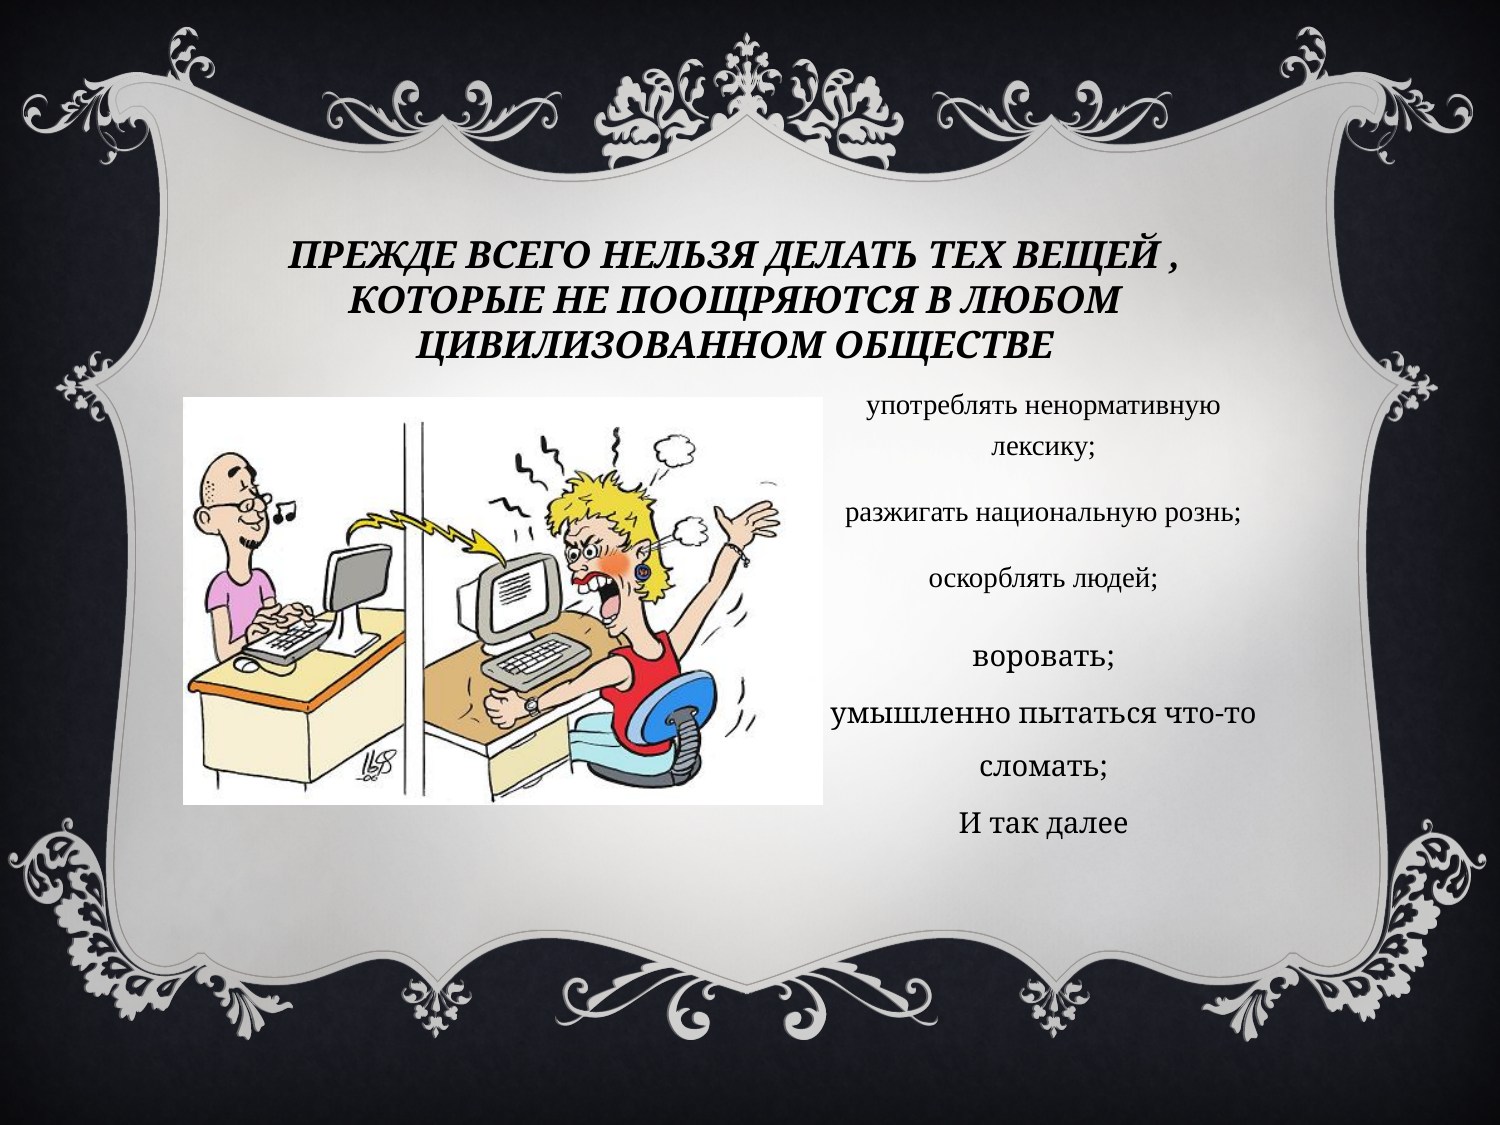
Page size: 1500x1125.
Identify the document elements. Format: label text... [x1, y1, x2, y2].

list употреблять ненормативную лексику; разжигать национальную рознь; оскорблять людей; воровать; умышленно пытаться что-то сломать; И так далее [812, 373, 1275, 850]
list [182, 396, 823, 805]
picture [0, 0, 1500, 1125]
title Прежде всего нельзя делать тех вещей , которые не поощряются в любом цивилизованном обществе [194, 231, 1275, 374]
